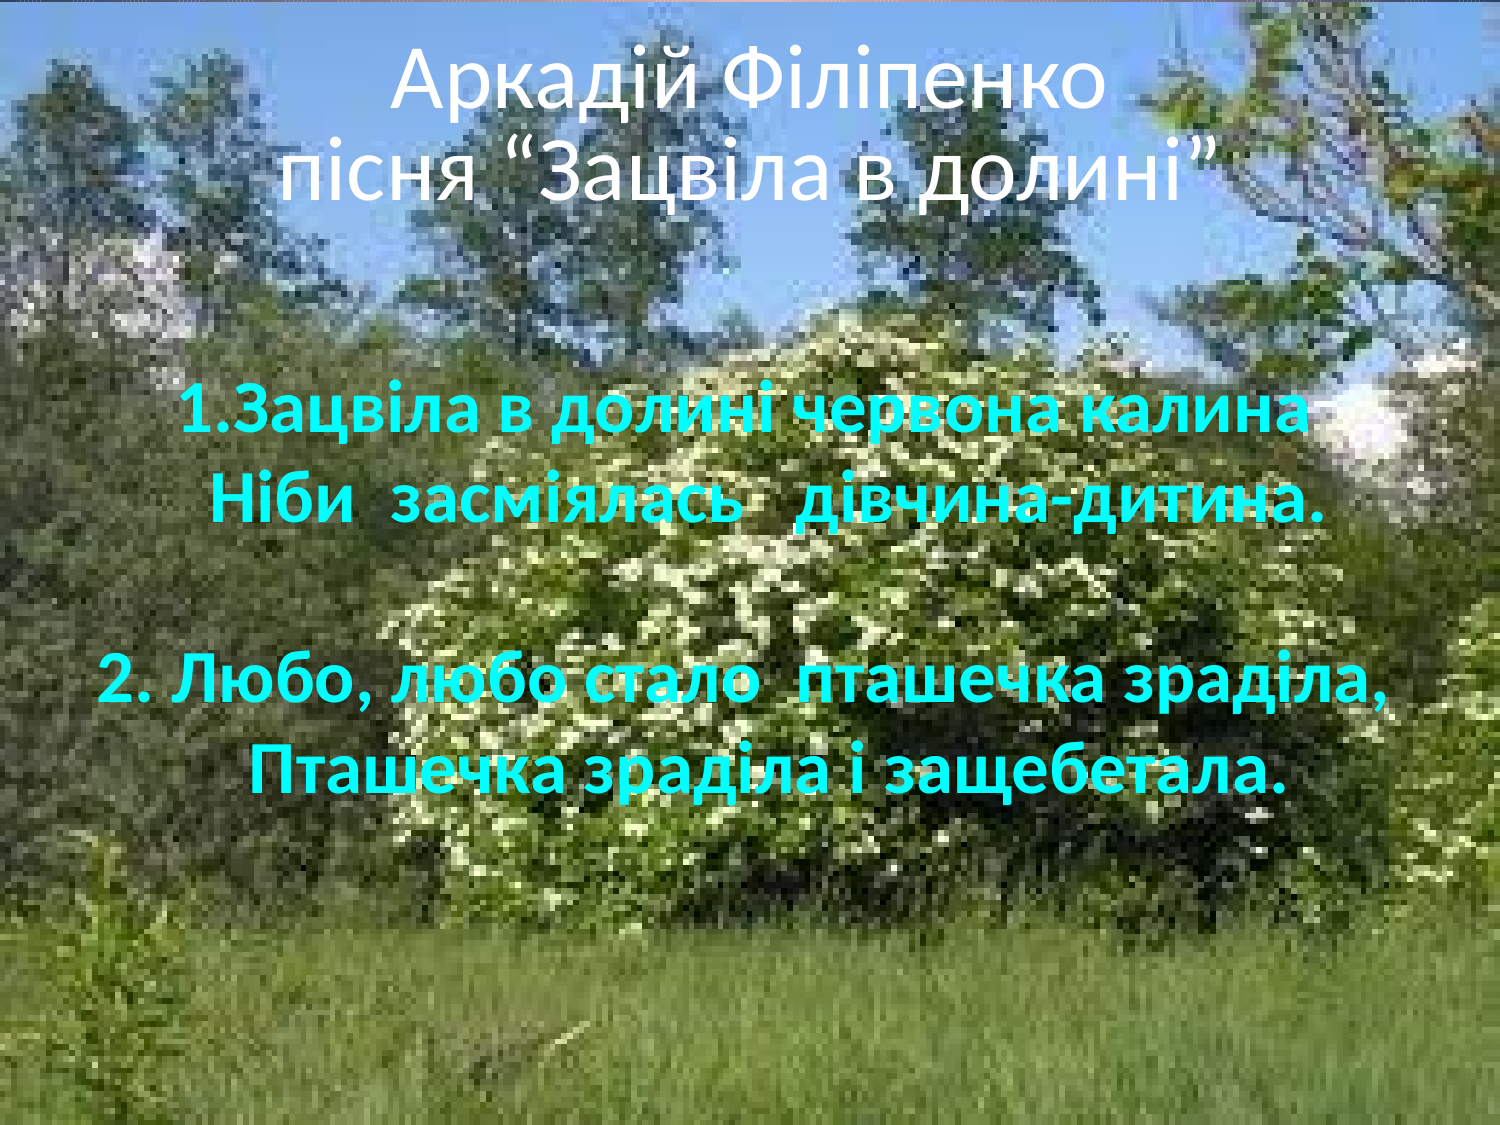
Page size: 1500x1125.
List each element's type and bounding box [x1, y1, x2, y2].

list [0, 1, 1500, 1125]
